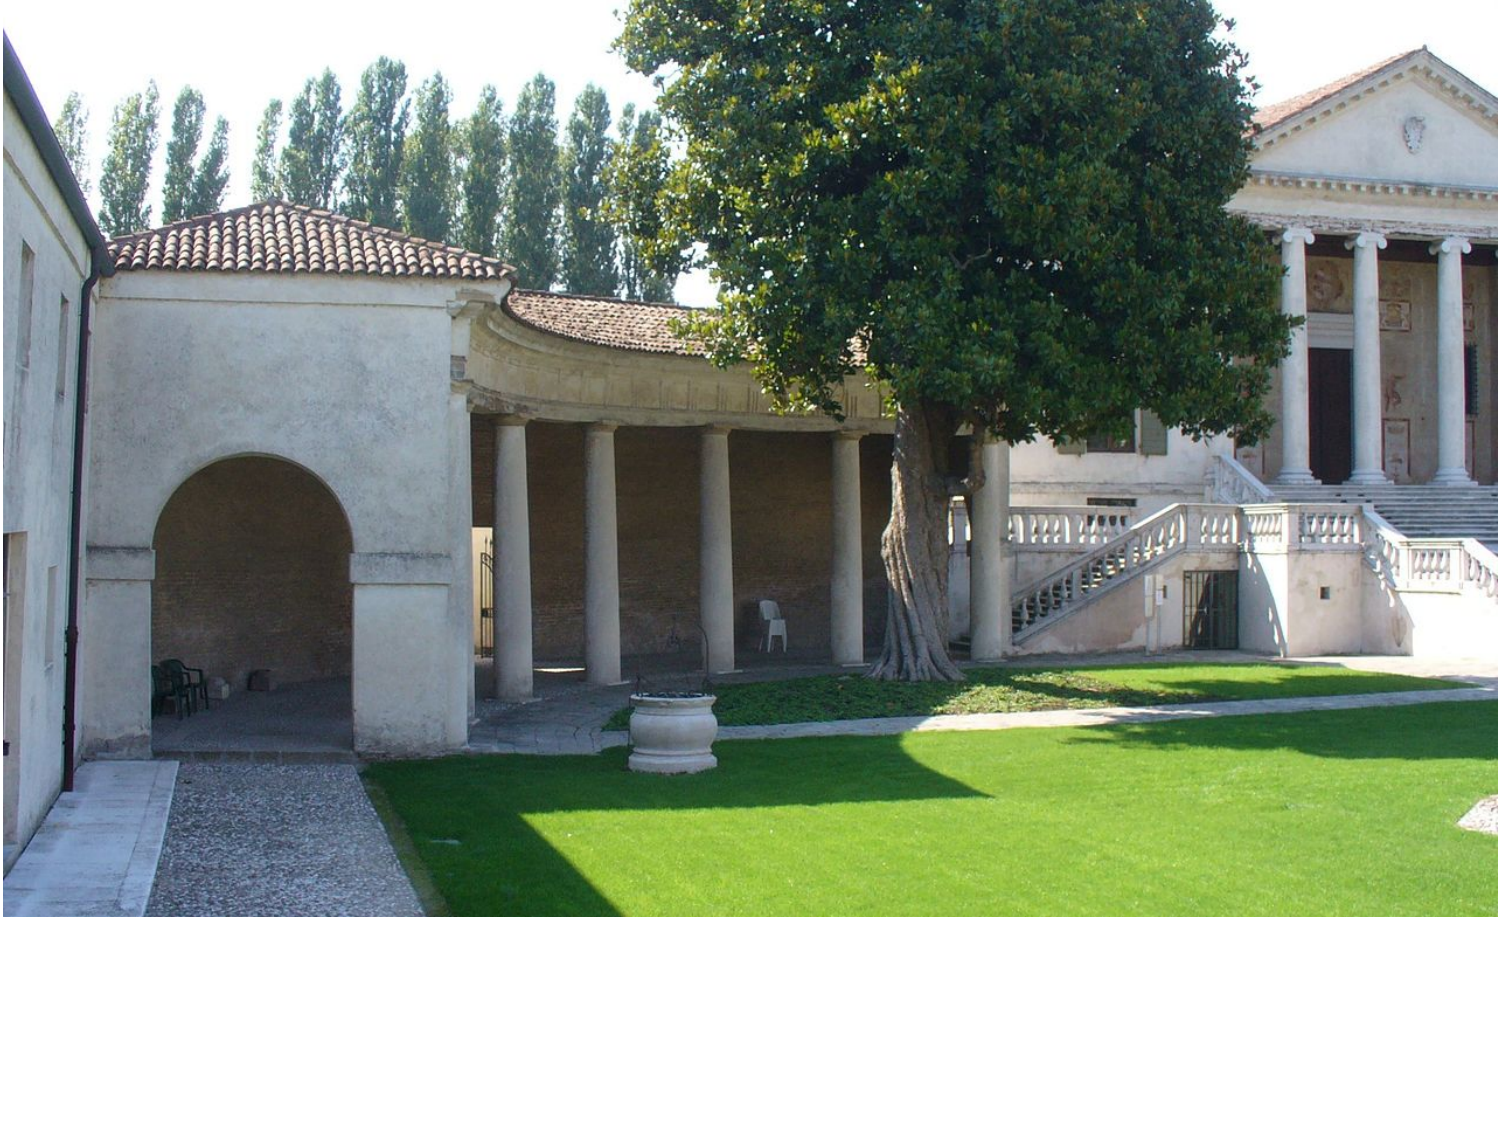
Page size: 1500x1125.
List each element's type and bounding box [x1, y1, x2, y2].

list [2, 0, 1499, 918]
